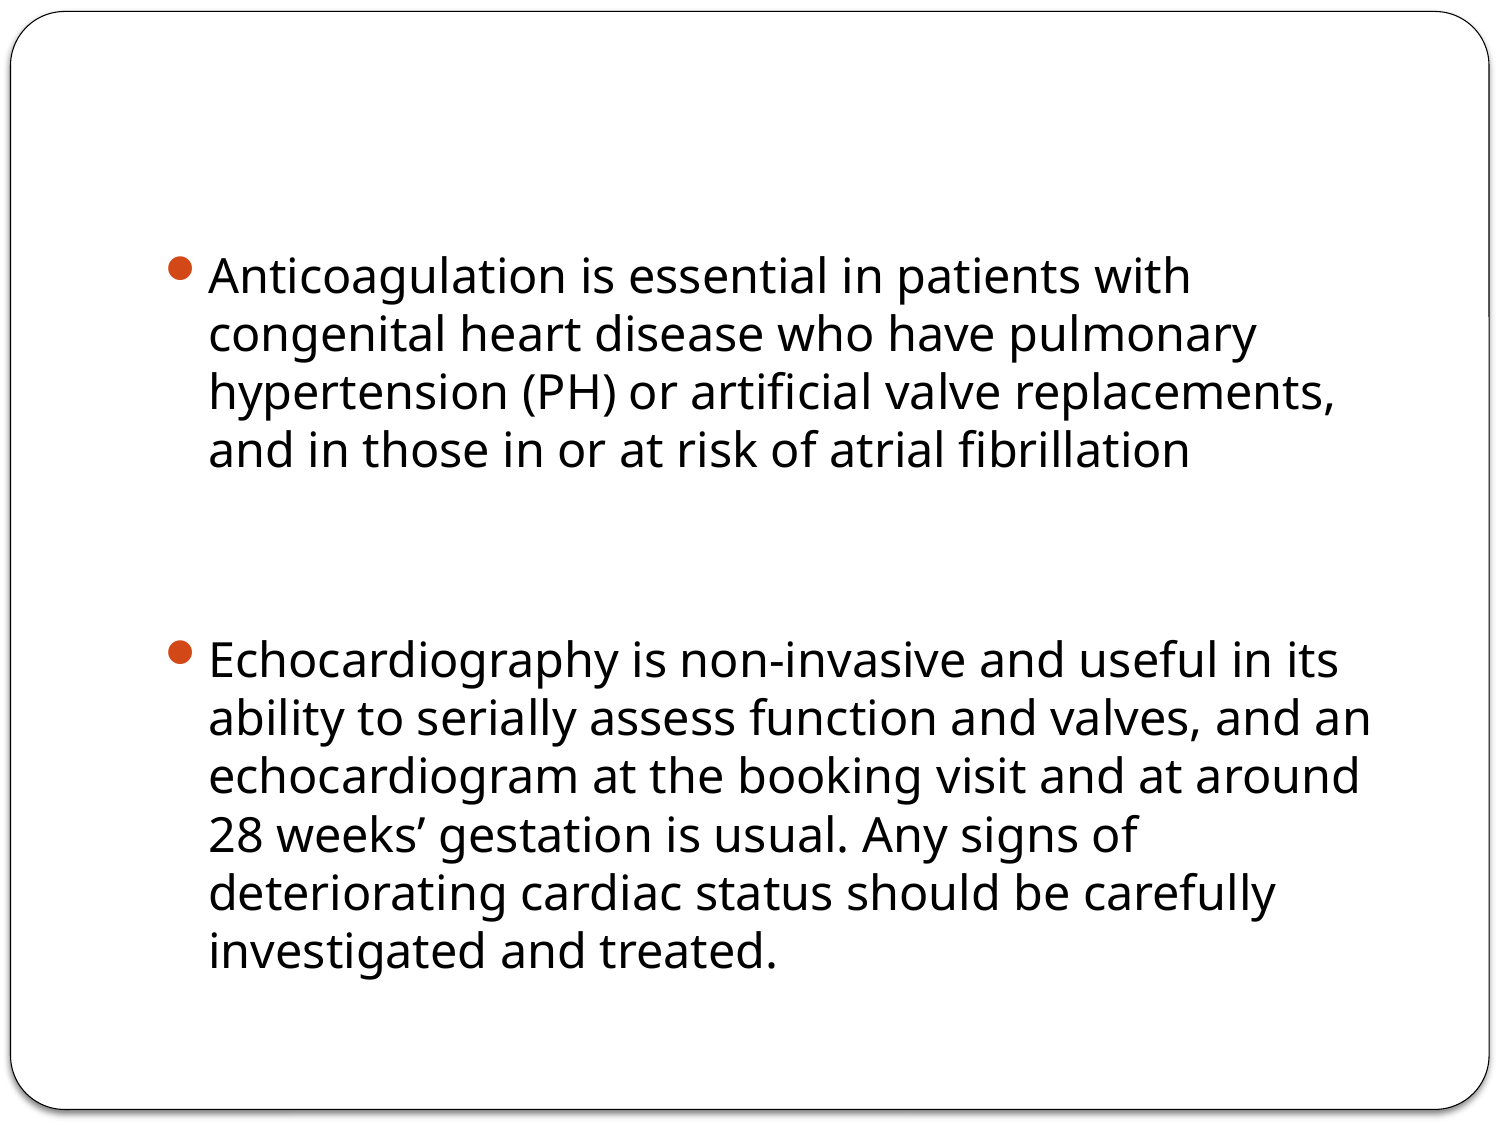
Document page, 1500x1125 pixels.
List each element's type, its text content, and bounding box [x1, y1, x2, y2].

list Anticoagulation is essential in patients with congenital heart disease who have pulmonary hypertension (PH) or artificial valve replacements, and in those in or at risk of atrial fibrillation Echocardiography is non-invasive and useful in its ability to serially assess function and valves, and an echocardiogram at the booking visit and at around 28 weeks’ gestation is usual. Any signs of deteriorating cardiac status should be carefully investigated and treated. [150, 237, 1425, 988]
